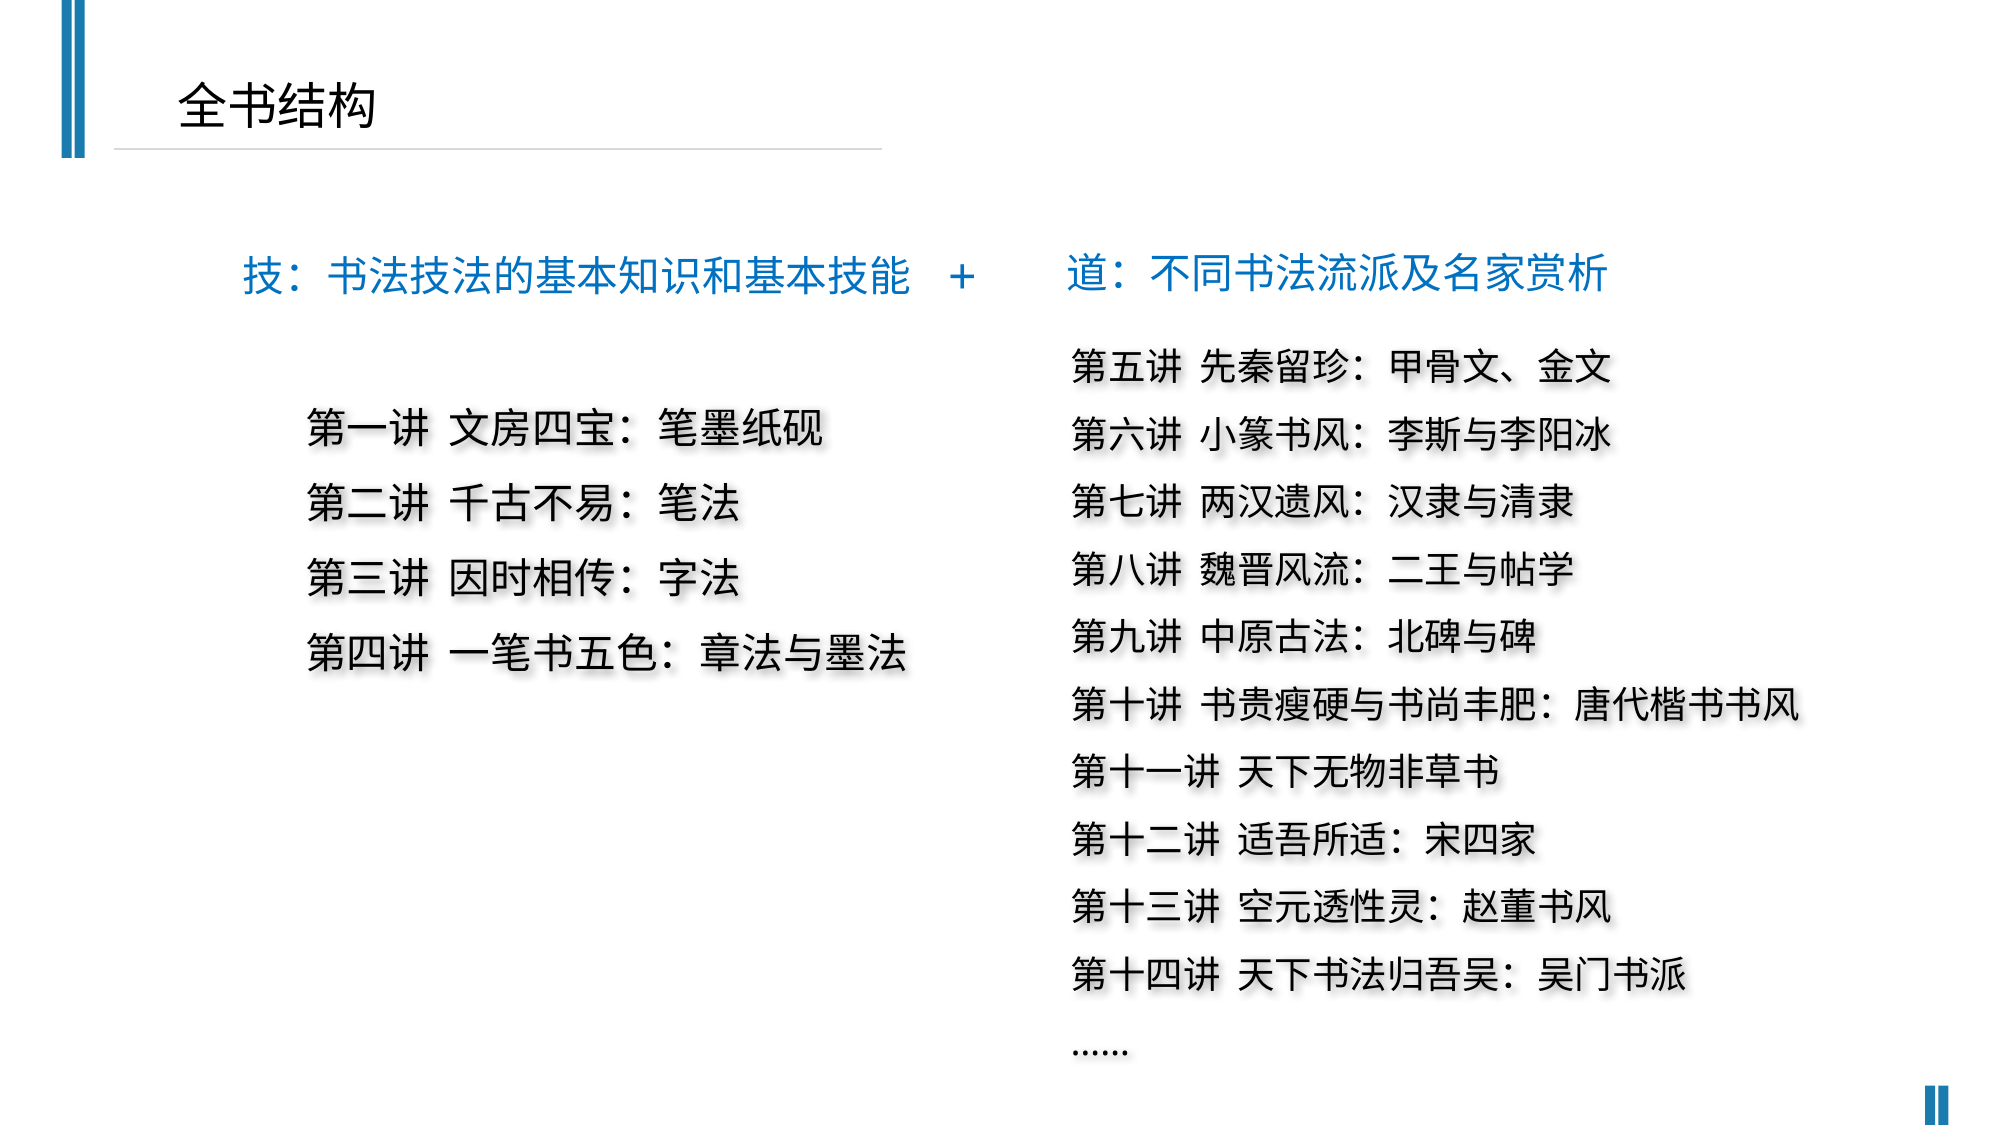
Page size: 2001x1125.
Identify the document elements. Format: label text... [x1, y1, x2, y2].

text_box 全书结构 [163, 67, 1762, 143]
text_box + [933, 237, 992, 313]
text_box 道：不同书法流派及名家赏析 [1051, 239, 1625, 305]
text_box 技：书法技法的基本知识和基本技能 [228, 242, 926, 308]
text_box 第一讲 文房四宝：笔墨纸砚 第二讲 千古不易：笔法 第三讲 因时相传：字法 第四讲 一笔书五色：章法与墨法 [290, 368, 924, 729]
text_box 第五讲 先秦留珍：甲骨文、金文 第六讲 小篆书风：李斯与李阳冰 第七讲 两汉遗风：汉隶与清隶 第八讲 魏晋风流：二王与帖学 第九讲 中原古法：北碑与碑 第十讲 书贵瘦硬与书尚丰肥：唐代楷书书风 第十一讲 天下无物非草书 第十二讲 适吾所适：宋四家 第十三讲 空元透性灵：赵董书风 第十四讲 天下书法归吾吴：吴门书派 …… [1055, 313, 1816, 1071]
